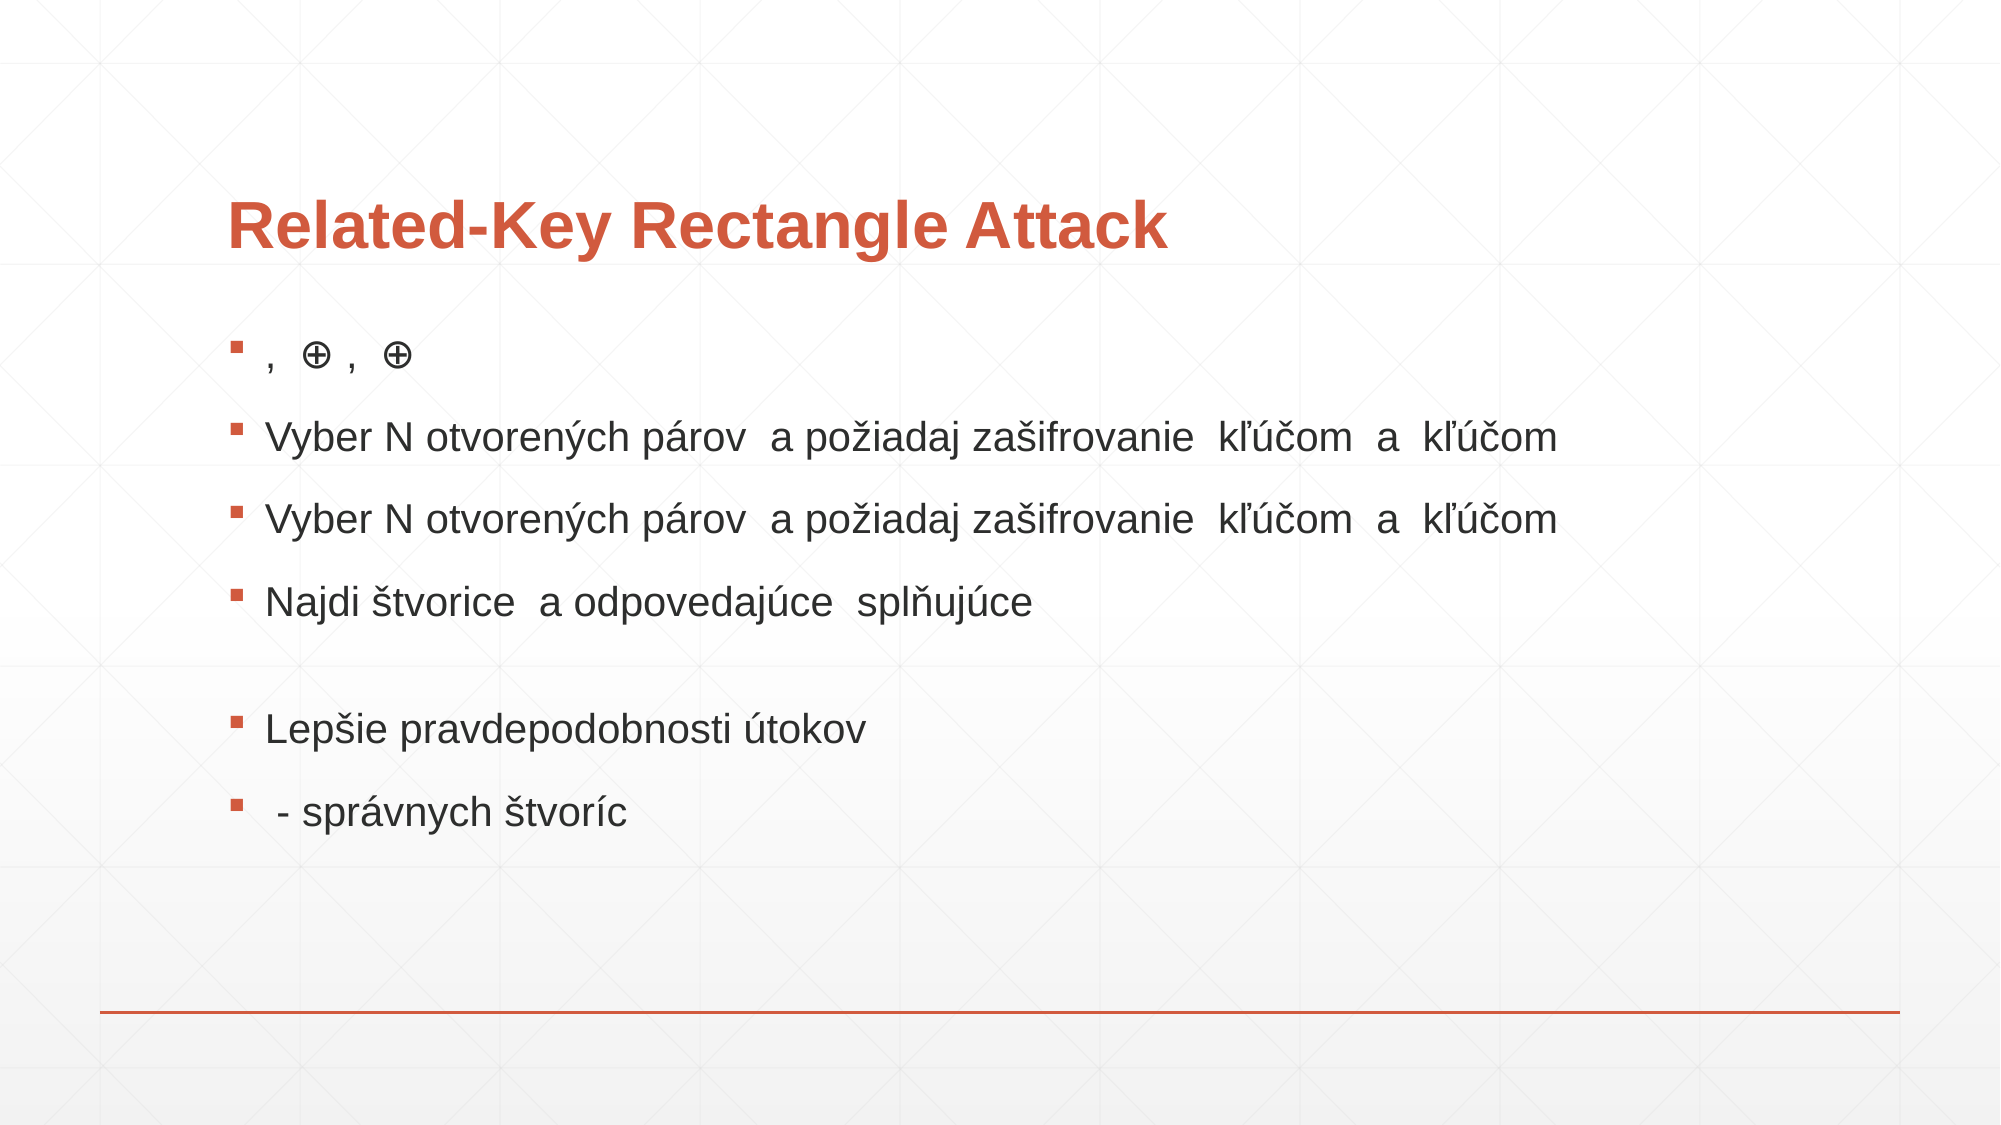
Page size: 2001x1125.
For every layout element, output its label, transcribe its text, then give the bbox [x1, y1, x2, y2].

title Related-Key Rectangle Attack [212, 82, 1788, 271]
